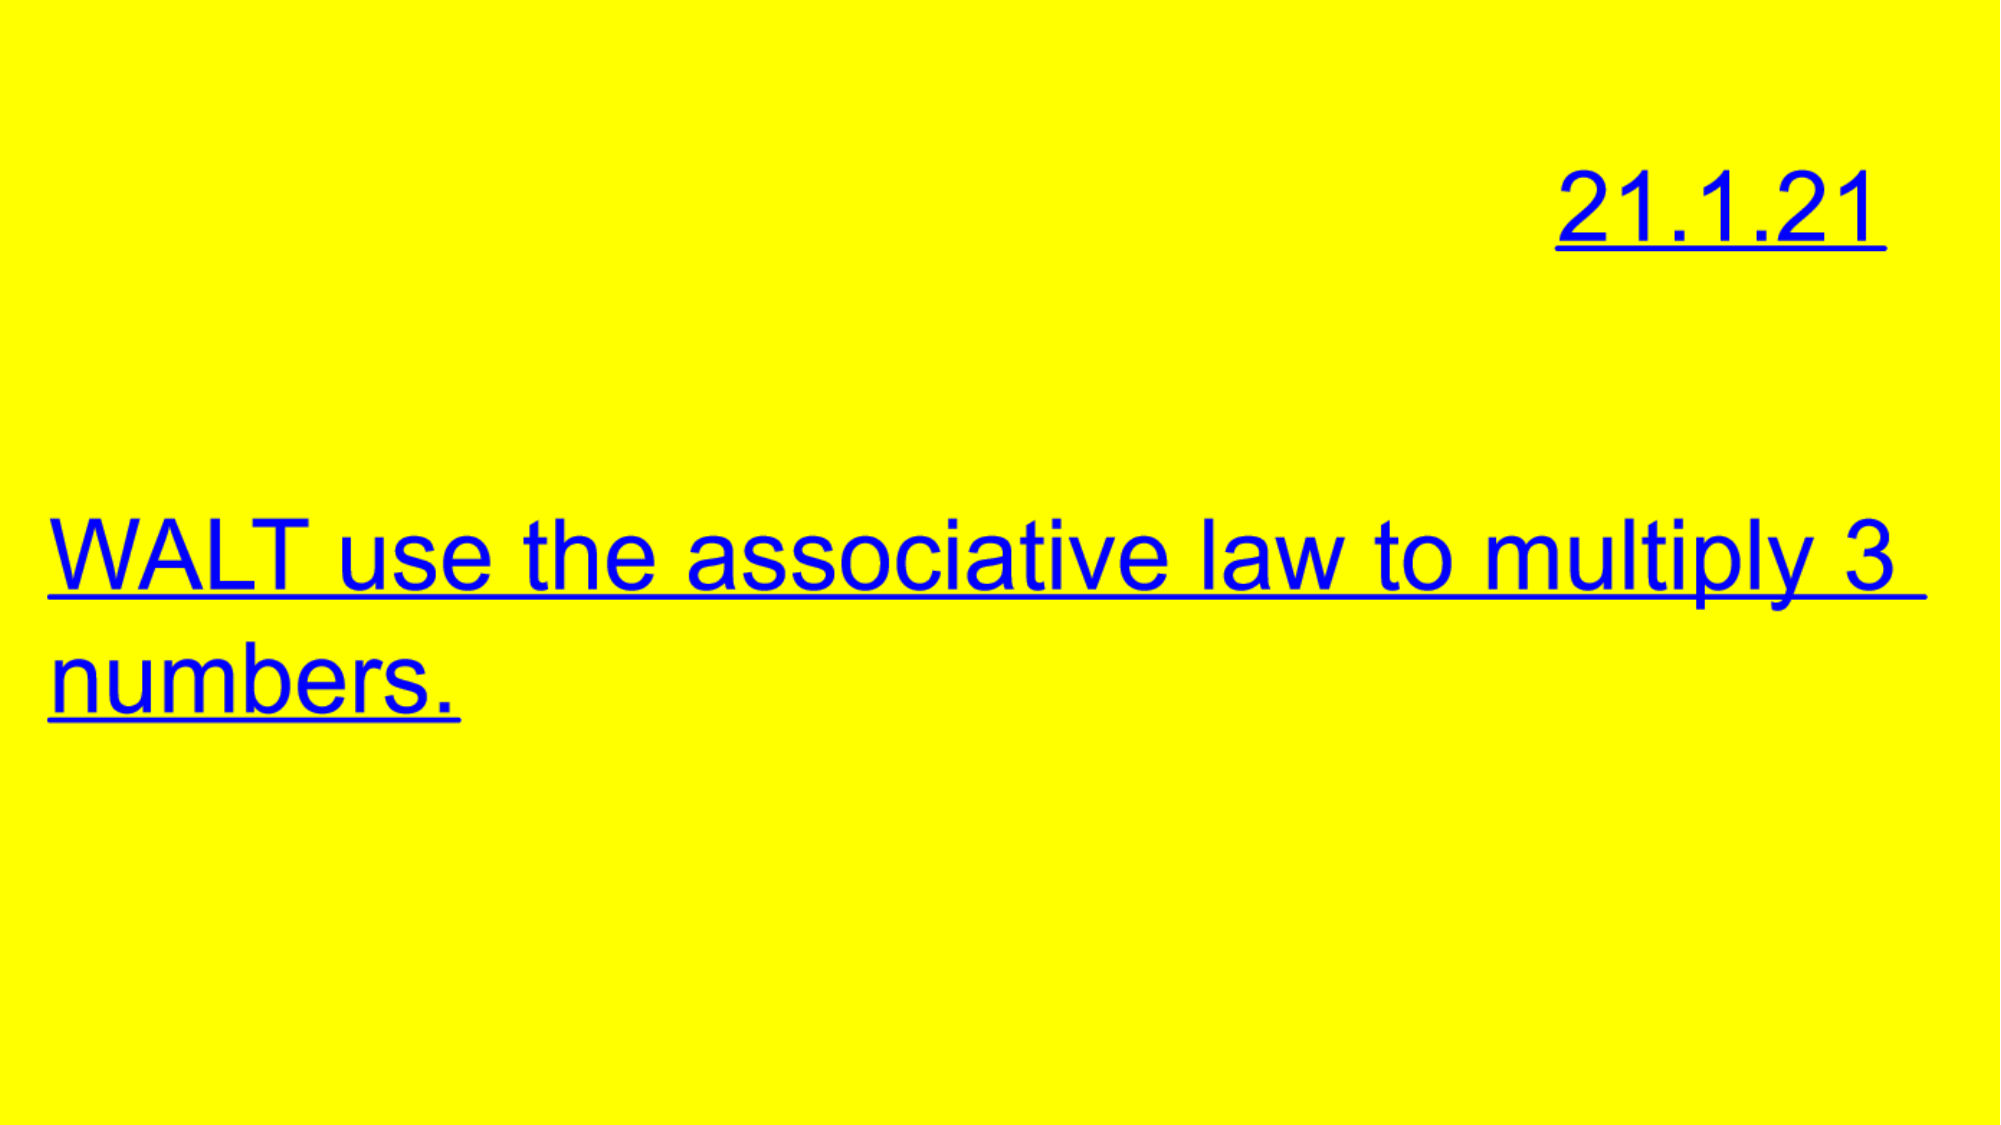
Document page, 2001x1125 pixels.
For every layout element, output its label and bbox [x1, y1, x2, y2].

picture [0, 93, 2000, 777]
